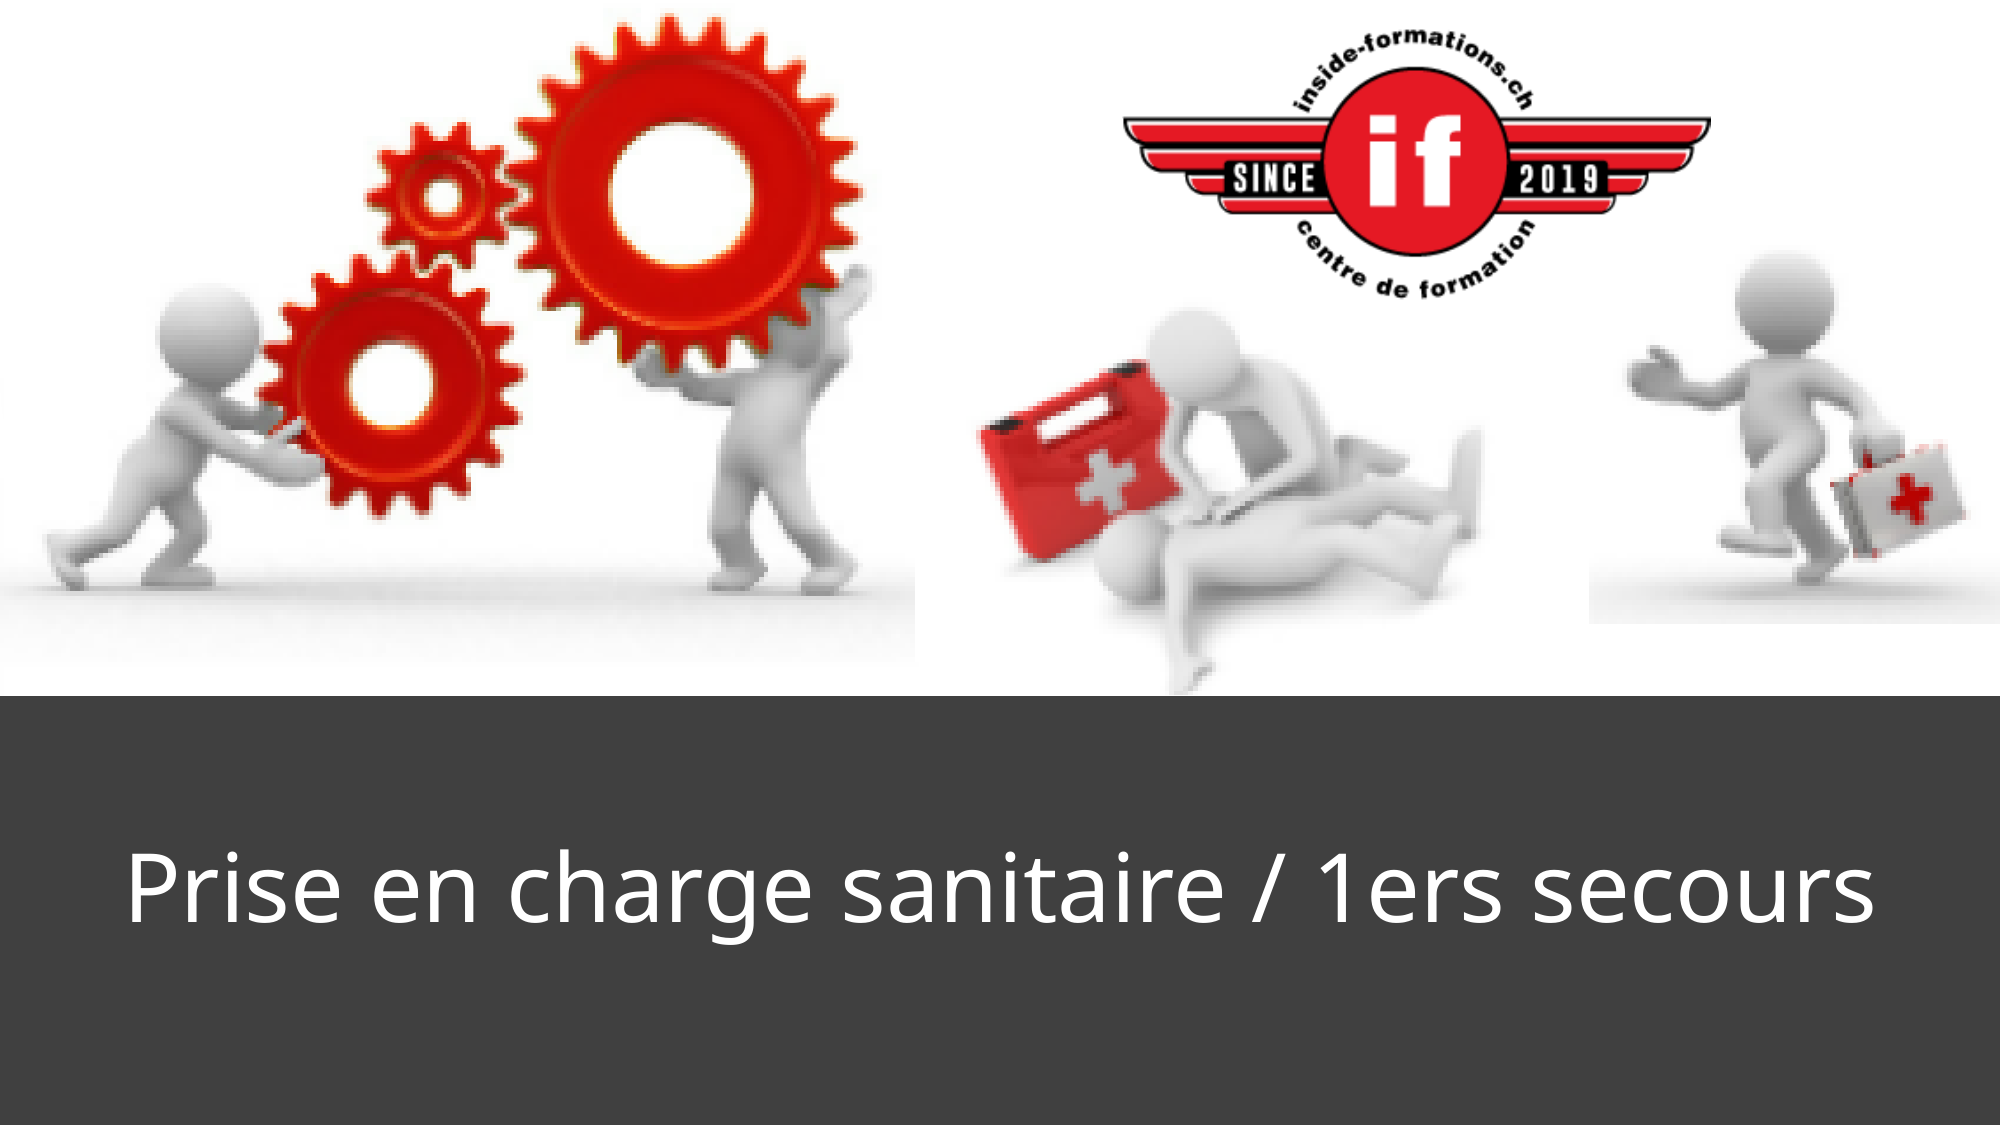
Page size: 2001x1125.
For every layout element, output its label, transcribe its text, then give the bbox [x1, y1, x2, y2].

text_box Prise en charge sanitaire / 1ers secours [106, 747, 1895, 951]
picture [0, 0, 2000, 696]
text_box [0, 696, 2000, 1125]
